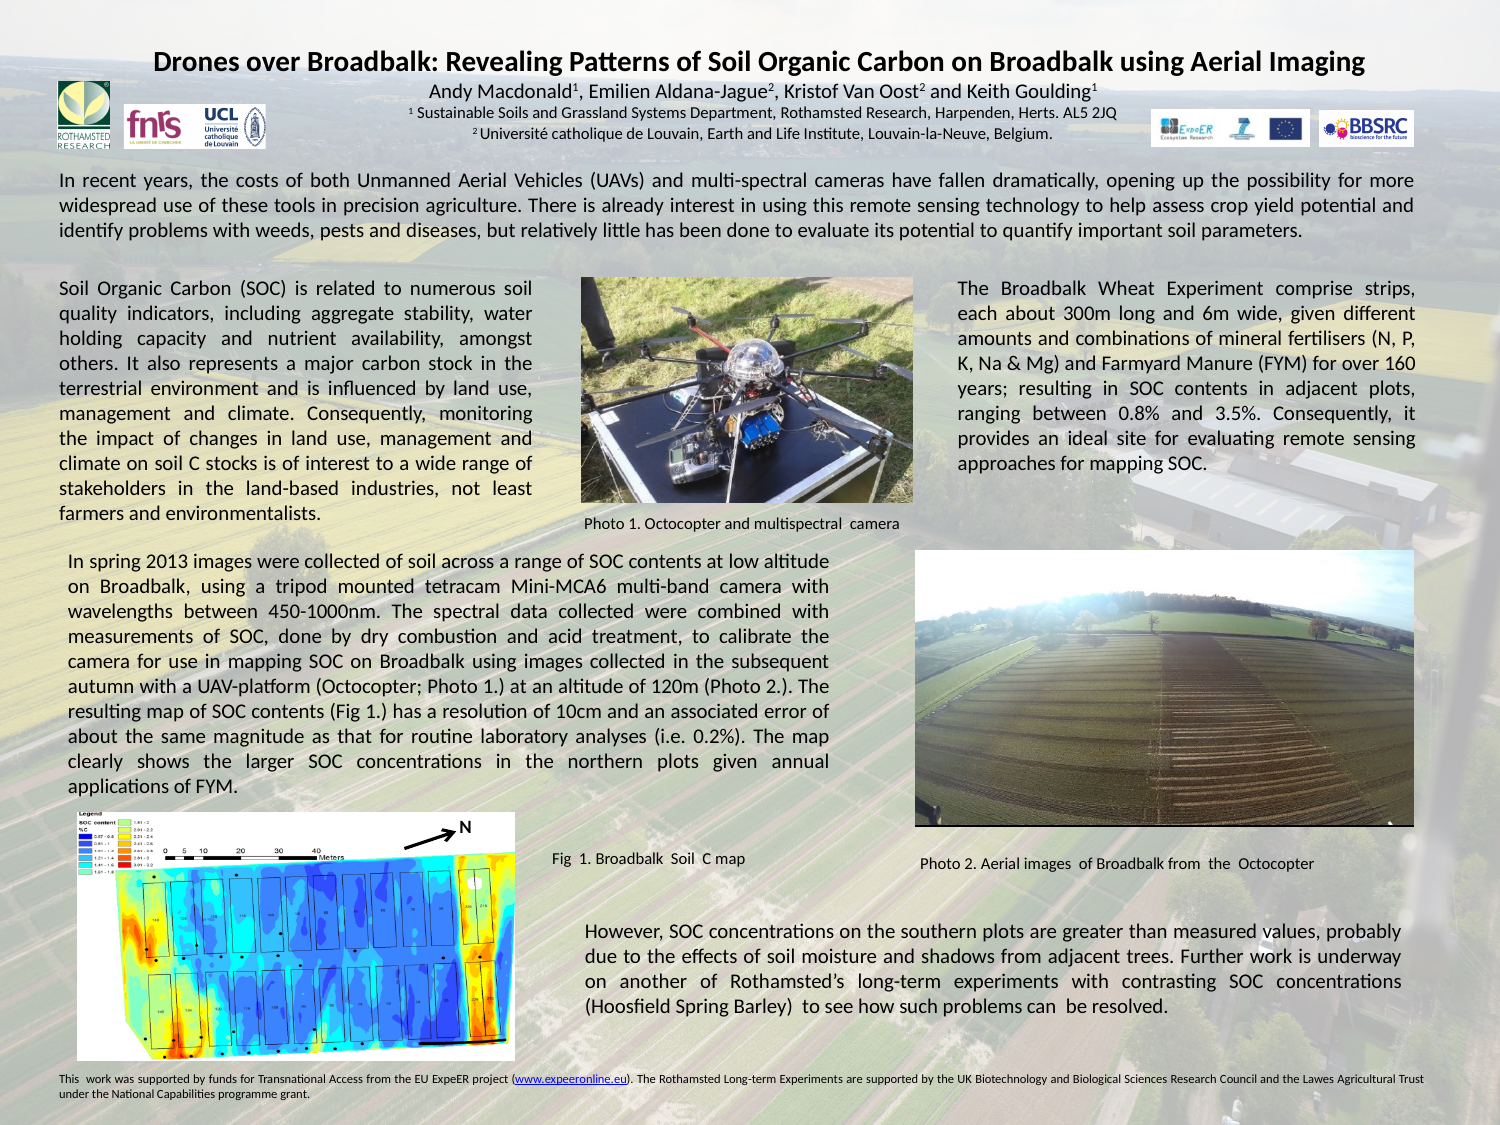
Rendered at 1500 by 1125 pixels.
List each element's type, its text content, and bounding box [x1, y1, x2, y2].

picture [581, 277, 913, 503]
text_box However, SOC concentrations on the southern plots are greater than measured values, probably due to the effects of soil moisture and shadows from adjacent trees. Further work is underway on another of Rothamsted’s long-term experiments with contrasting SOC concentrations (Hoosfield Spring Barley) to see how such problems can be resolved. [570, 910, 1417, 1025]
text_box This work was supported by funds for Transnational Access from the EU ExpeER project (www.expeeronline.eu). The Rothamsted Long-term Experiments are supported by the UK Biotechnology and Biological Sciences Research Council and the Lawes Agricultural Trust under the National Capabilities programme grant. [44, 1063, 1439, 1123]
text_box Fig 1. Broadbalk Soil C map [537, 841, 781, 876]
picture [915, 550, 1414, 828]
title Drones over Broadbalk: Revealing Patterns of Soil Organic Carbon on Broadbalk using Aerial Imaging Andy Macdonald1, Emilien Aldana-Jague2, Kristof Van Oost2 and Keith Goulding1 1 Sustainable Soils and Grassland Systems Department, Rothamsted Research, Harpenden, Herts. AL5 2JQ 2 Université catholique de Louvain, Earth and Life Institute, Louvain-la-Neuve, Belgium. [88, 31, 1439, 154]
picture [57, 81, 110, 149]
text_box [76, 807, 515, 1061]
picture [123, 104, 266, 150]
text_box In recent years, the costs of both Unmanned Aerial Vehicles (UAVs) and multi-spectral cameras have fallen dramatically, opening up the possibility for more widespread use of these tools in precision agriculture. There is already interest in using this remote sensing technology to help assess crop yield potential and identify problems with weeds, pests and diseases, but relatively little has been done to evaluate its potential to quantify important soil parameters. [44, 159, 1430, 275]
text_box Photo 2. Aerial images of Broadbalk from the Octocopter [905, 845, 1354, 881]
text_box Photo 1. Octocopter and multispectral camera [569, 505, 924, 541]
text_box The Broadbalk Wheat Experiment comprise strips, each about 300m long and 6m wide, given different amounts and combinations of mineral fertilisers (N, P, K, Na & Mg) and Farmyard Manure (FYM) for over 160 years; resulting in SOC contents in adjacent plots, ranging between 0.8% and 3.5%. Consequently, it provides an ideal site for evaluating remote sensing approaches for mapping SOC. [942, 267, 1431, 482]
text_box Soil Organic Carbon (SOC) is related to numerous soil quality indicators, including aggregate stability, water holding capacity and nutrient availability, amongst others. It also represents a major carbon stock in the terrestrial environment and is influenced by land use, management and climate. Consequently, monitoring the impact of changes in land use, management and climate on soil C stocks is of interest to a wide range of stakeholders in the land-based industries, not least farmers and environmentalists. [44, 267, 548, 532]
picture [1151, 109, 1310, 147]
text_box In spring 2013 images were collected of soil across a range of SOC contents at low altitude on Broadbalk, using a tripod mounted tetracam Mini-MCA6 multi-band camera with wavelengths between 450-1000nm. The spectral data collected were combined with measurements of SOC, done by dry combustion and acid treatment, to calibrate the camera for use in mapping SOC on Broadbalk using images collected in the subsequent autumn with a UAV-platform (Octocopter; Photo 1.) at an altitude of 120m (Photo 2.). The resulting map of SOC contents (Fig 1.) has a resolution of 10cm and an associated error of about the same magnitude as that for routine laboratory analyses (i.e. 0.2%). The map clearly shows the larger SOC concentrations in the northern plots given annual applications of FYM. [53, 539, 845, 805]
picture [1318, 110, 1415, 147]
